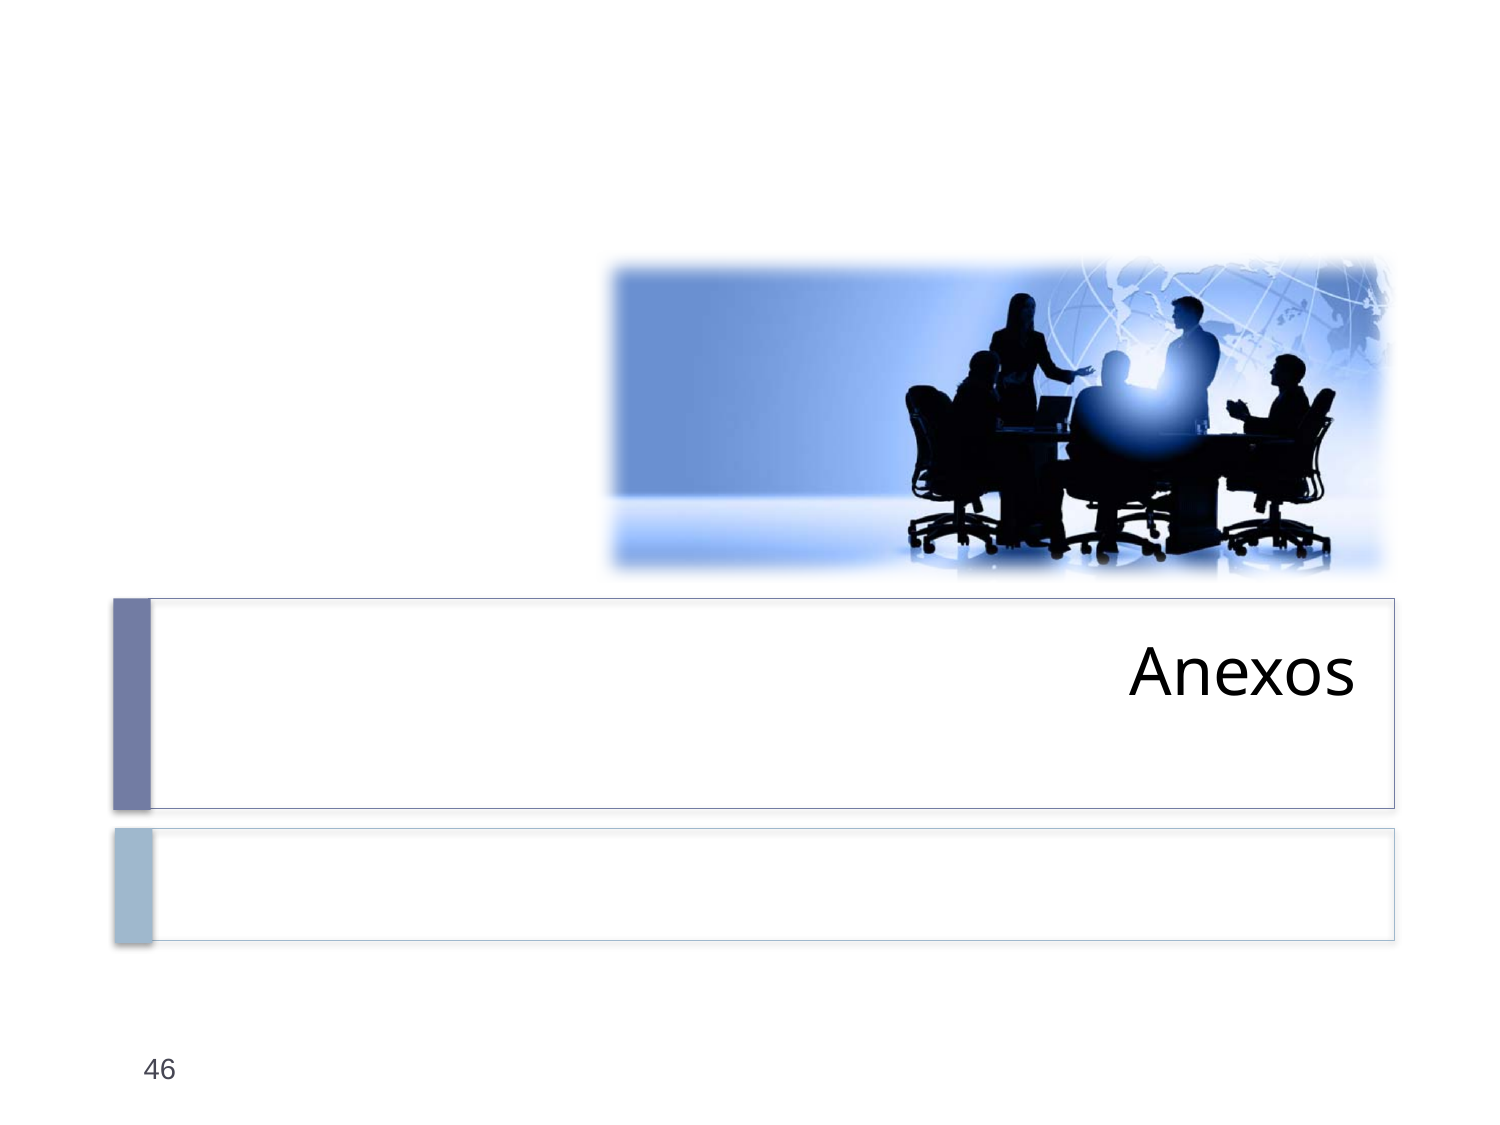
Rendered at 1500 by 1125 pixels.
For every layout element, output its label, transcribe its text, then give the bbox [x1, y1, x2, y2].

slide_number 46 [128, 1042, 329, 1103]
title Anexos [164, 621, 1372, 784]
picture [625, 279, 1370, 556]
